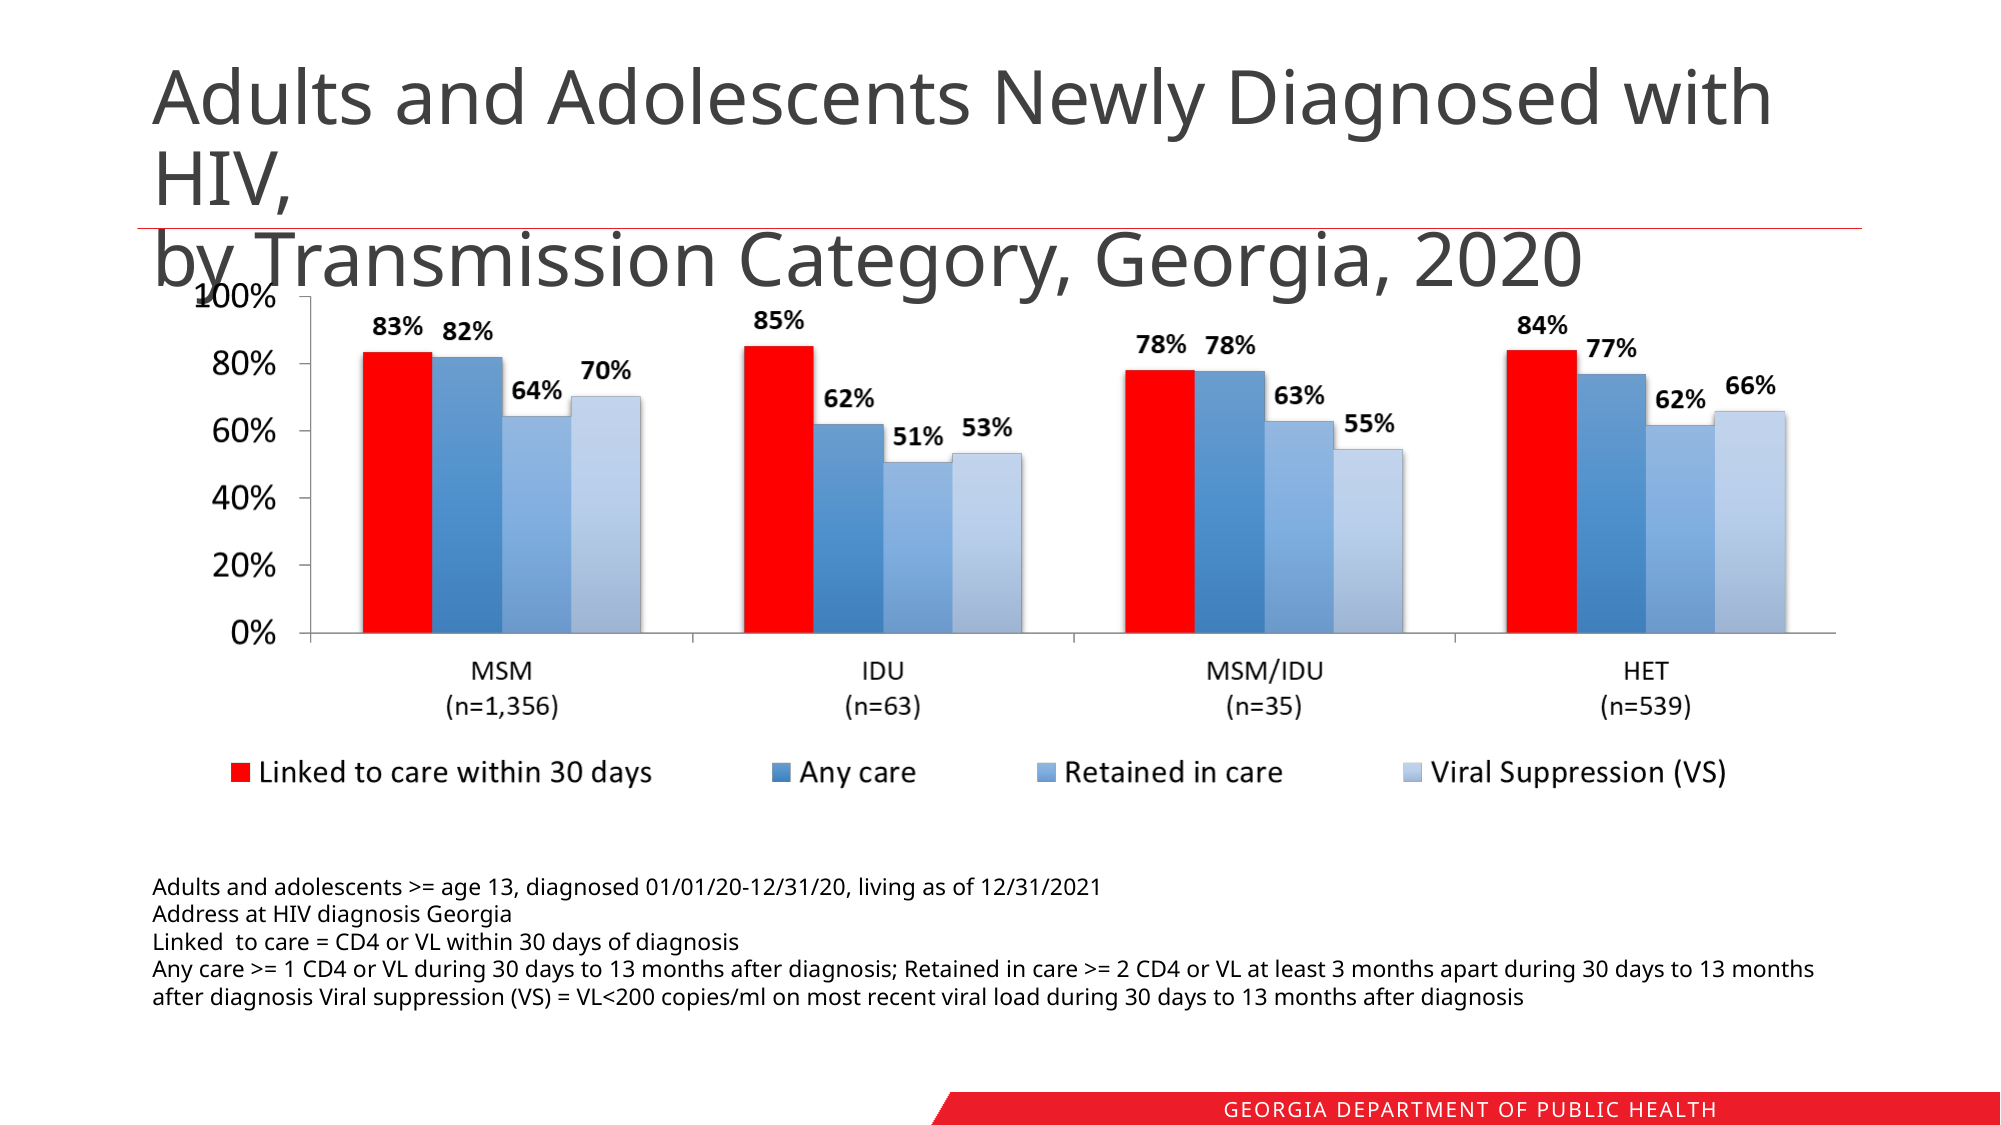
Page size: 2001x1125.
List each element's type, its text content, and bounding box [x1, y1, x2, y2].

text_box Adults and adolescents >= age 13, diagnosed 01/01/20-12/31/20, living as of 12/31/2021 Address at HIV diagnosis Georgia Linked to care = CD4 or VL within 30 days of diagnosis Any care >= 1 CD4 or VL during 30 days to 13 months after diagnosis; Retained in care >= 2 CD4 or VL at least 3 months apart during 30 days to 13 months after diagnosis Viral suppression (VS) = VL<200 copies/ml on most recent viral load during 30 days to 13 months after diagnosis [137, 864, 1890, 1017]
picture [110, 273, 1836, 824]
text_box Adults and Adolescents Newly Diagnosed with HIV, by Transmission Category, Georgia, 2020 [137, 52, 1863, 192]
picture [931, 1092, 2000, 1125]
chart [137, 232, 1863, 865]
